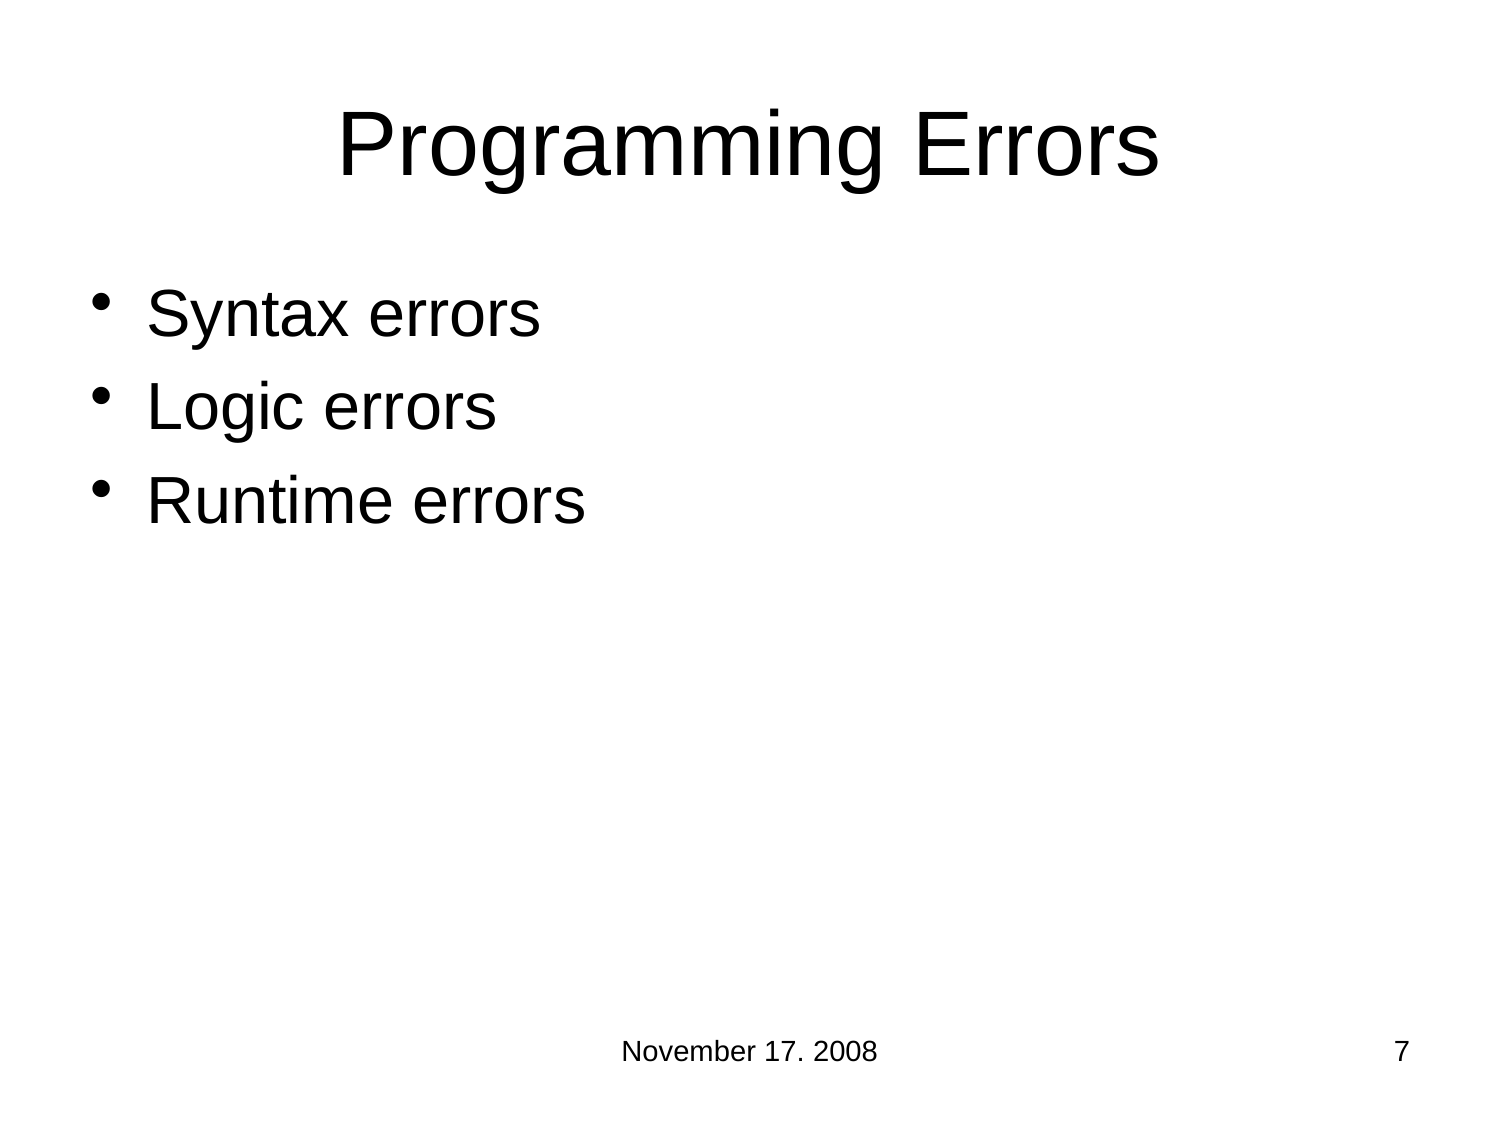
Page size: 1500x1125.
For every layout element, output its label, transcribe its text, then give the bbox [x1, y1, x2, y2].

slide_number 7 [1074, 1024, 1426, 1103]
footer November 17. 2008 [512, 1024, 988, 1103]
list Syntax errors Logic errors Runtime errors [74, 262, 1426, 1006]
title Programming Errors [74, 44, 1426, 233]
